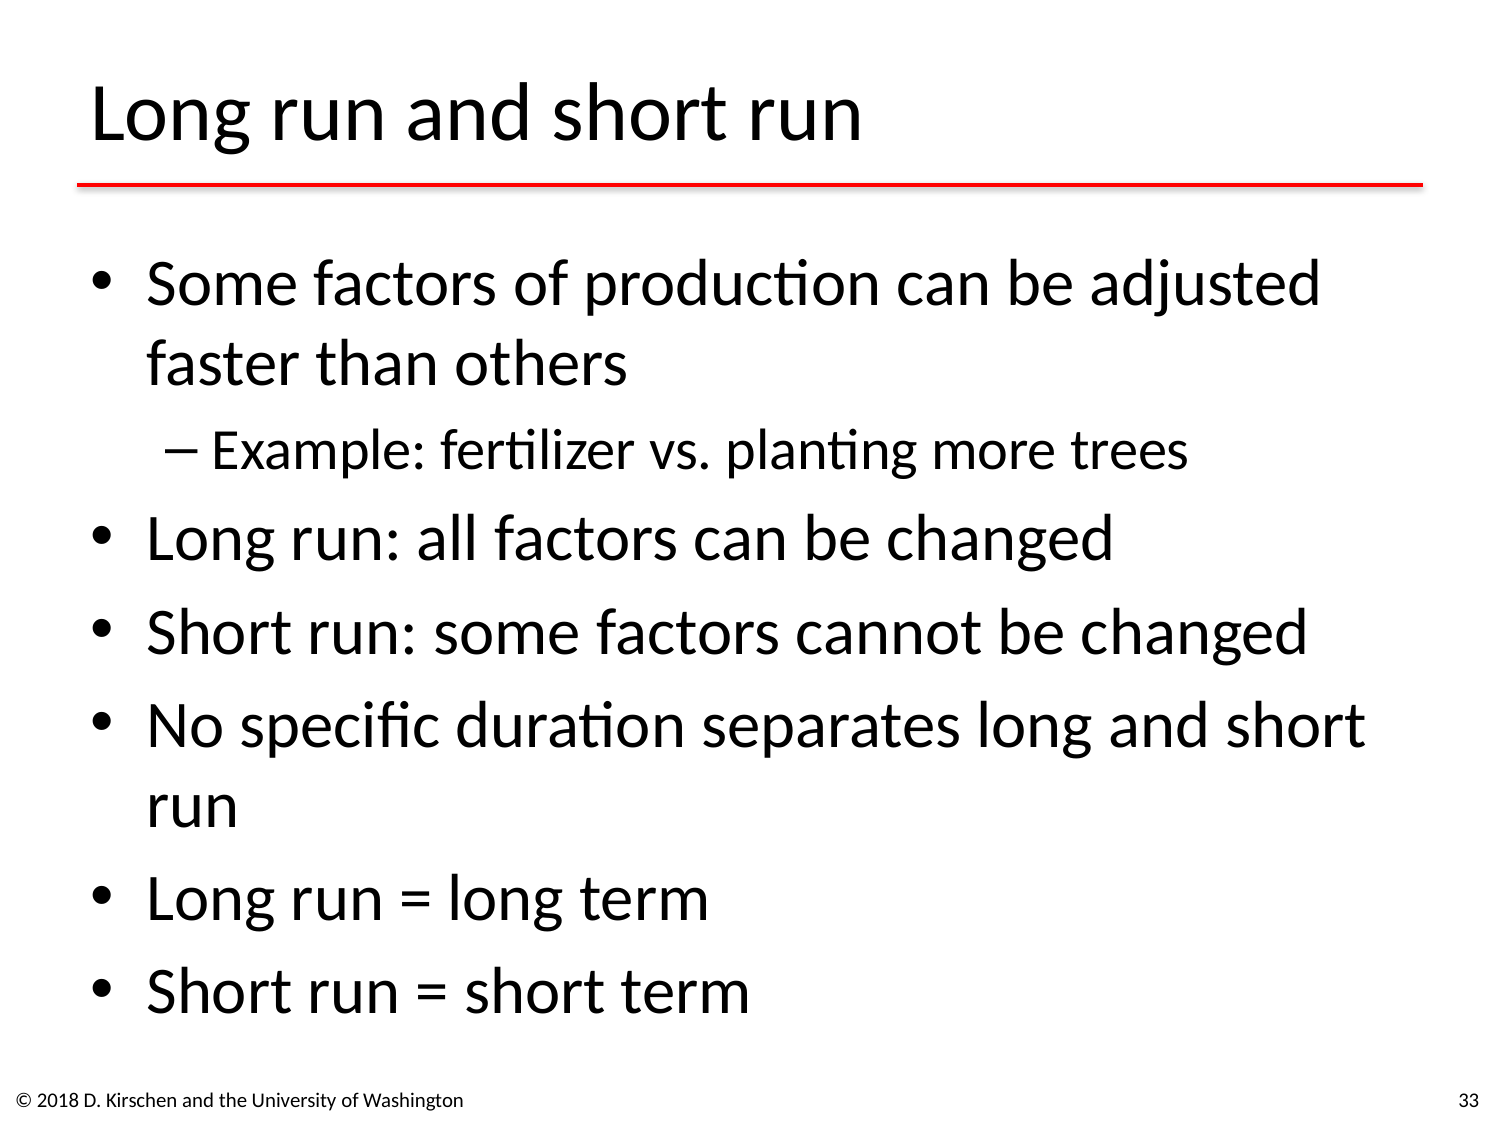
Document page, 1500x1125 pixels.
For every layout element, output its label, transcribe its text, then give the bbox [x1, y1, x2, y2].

slide_number 33 [1144, 1069, 1495, 1125]
title Long run and short run [75, 19, 1425, 195]
slide_number © 2018 D. Kirschen and the University of Washington [0, 1069, 491, 1125]
list Some factors of production can be adjusted faster than others Example: fertilizer vs. planting more trees Long run: all factors can be changed Short run: some factors cannot be changed No specific duration separates long and short run Long run = long term Short run = short term [75, 231, 1425, 1047]
